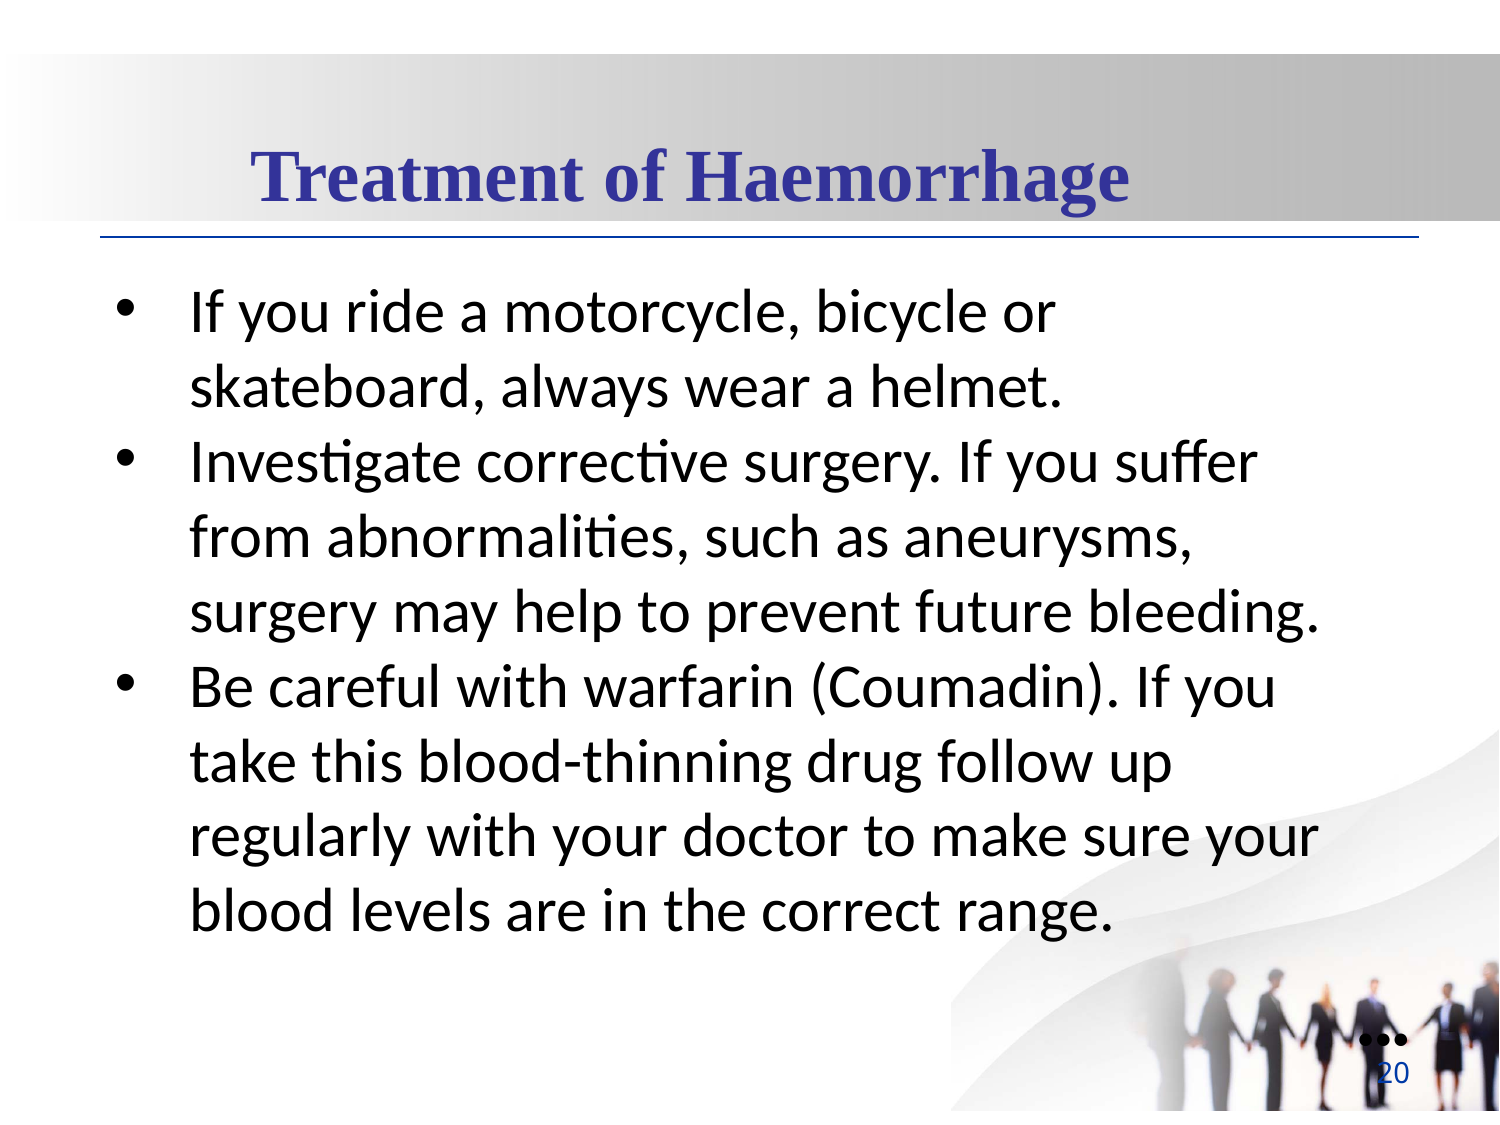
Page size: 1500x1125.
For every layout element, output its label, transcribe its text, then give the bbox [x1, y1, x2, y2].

text_box Treatment of Haemorrhage [0, 118, 1438, 224]
text_box ●●● 20 [1074, 1012, 1425, 1073]
picture [951, 728, 1499, 1111]
text_box If you ride a motorcycle, bicycle or skateboard, always wear a helmet. Investigate corrective surgery. If you suffer from abnormalities, such as aneurysms, surgery may help to prevent future bleeding. Be careful with warfarin (Coumadin). If you take this blood-thinning drug follow up regularly with your doctor to make sure your blood levels are in the correct range. [99, 262, 1363, 952]
